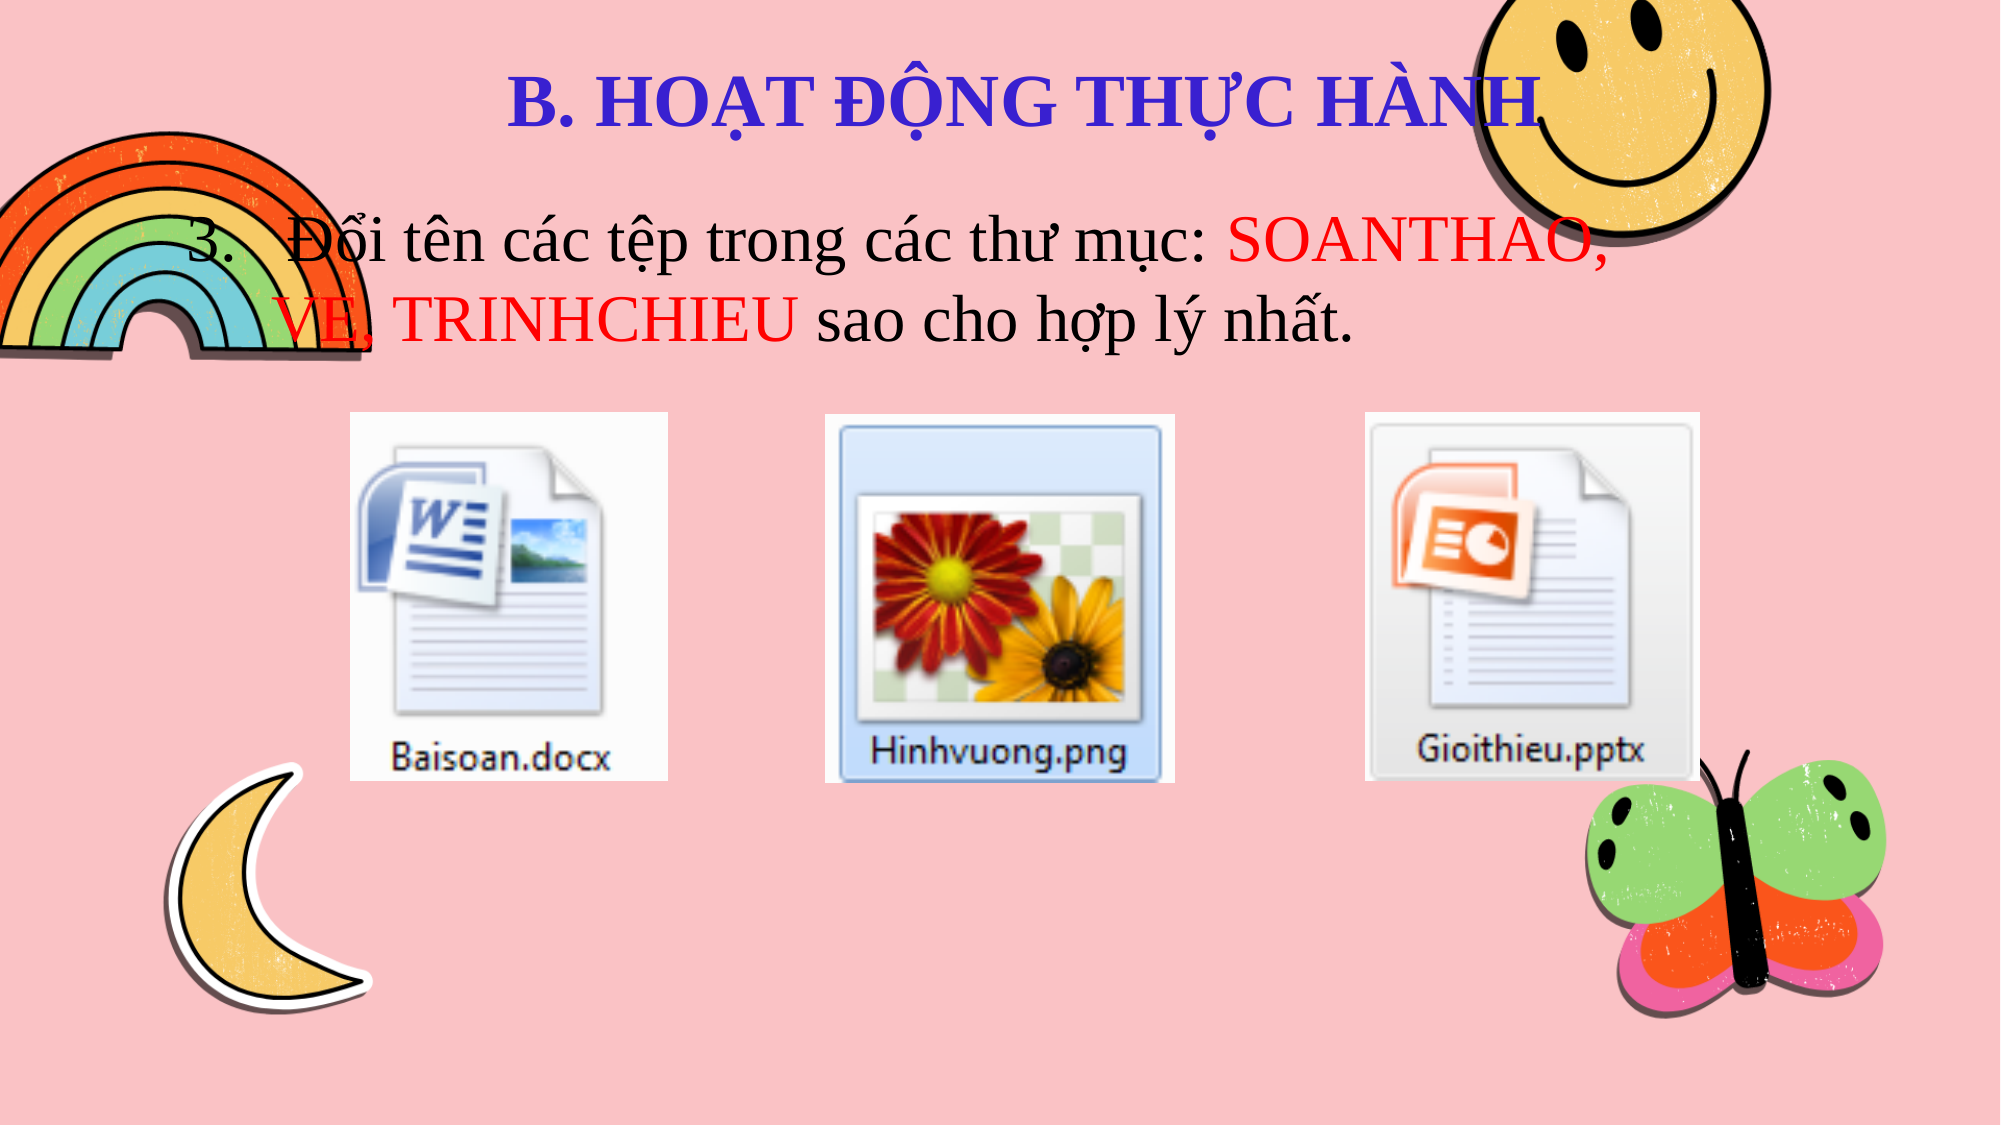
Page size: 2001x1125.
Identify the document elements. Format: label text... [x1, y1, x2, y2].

text_box B. HOẠT ĐỘNG THỰC HÀNH [349, 43, 1700, 149]
list 3. Đổi tên các tệp trong các thư mục: SOANTHAO, VE, TRINHCHIEU sao cho hợp lý nhất. [171, 187, 1704, 463]
picture [0, 0, 2001, 1125]
